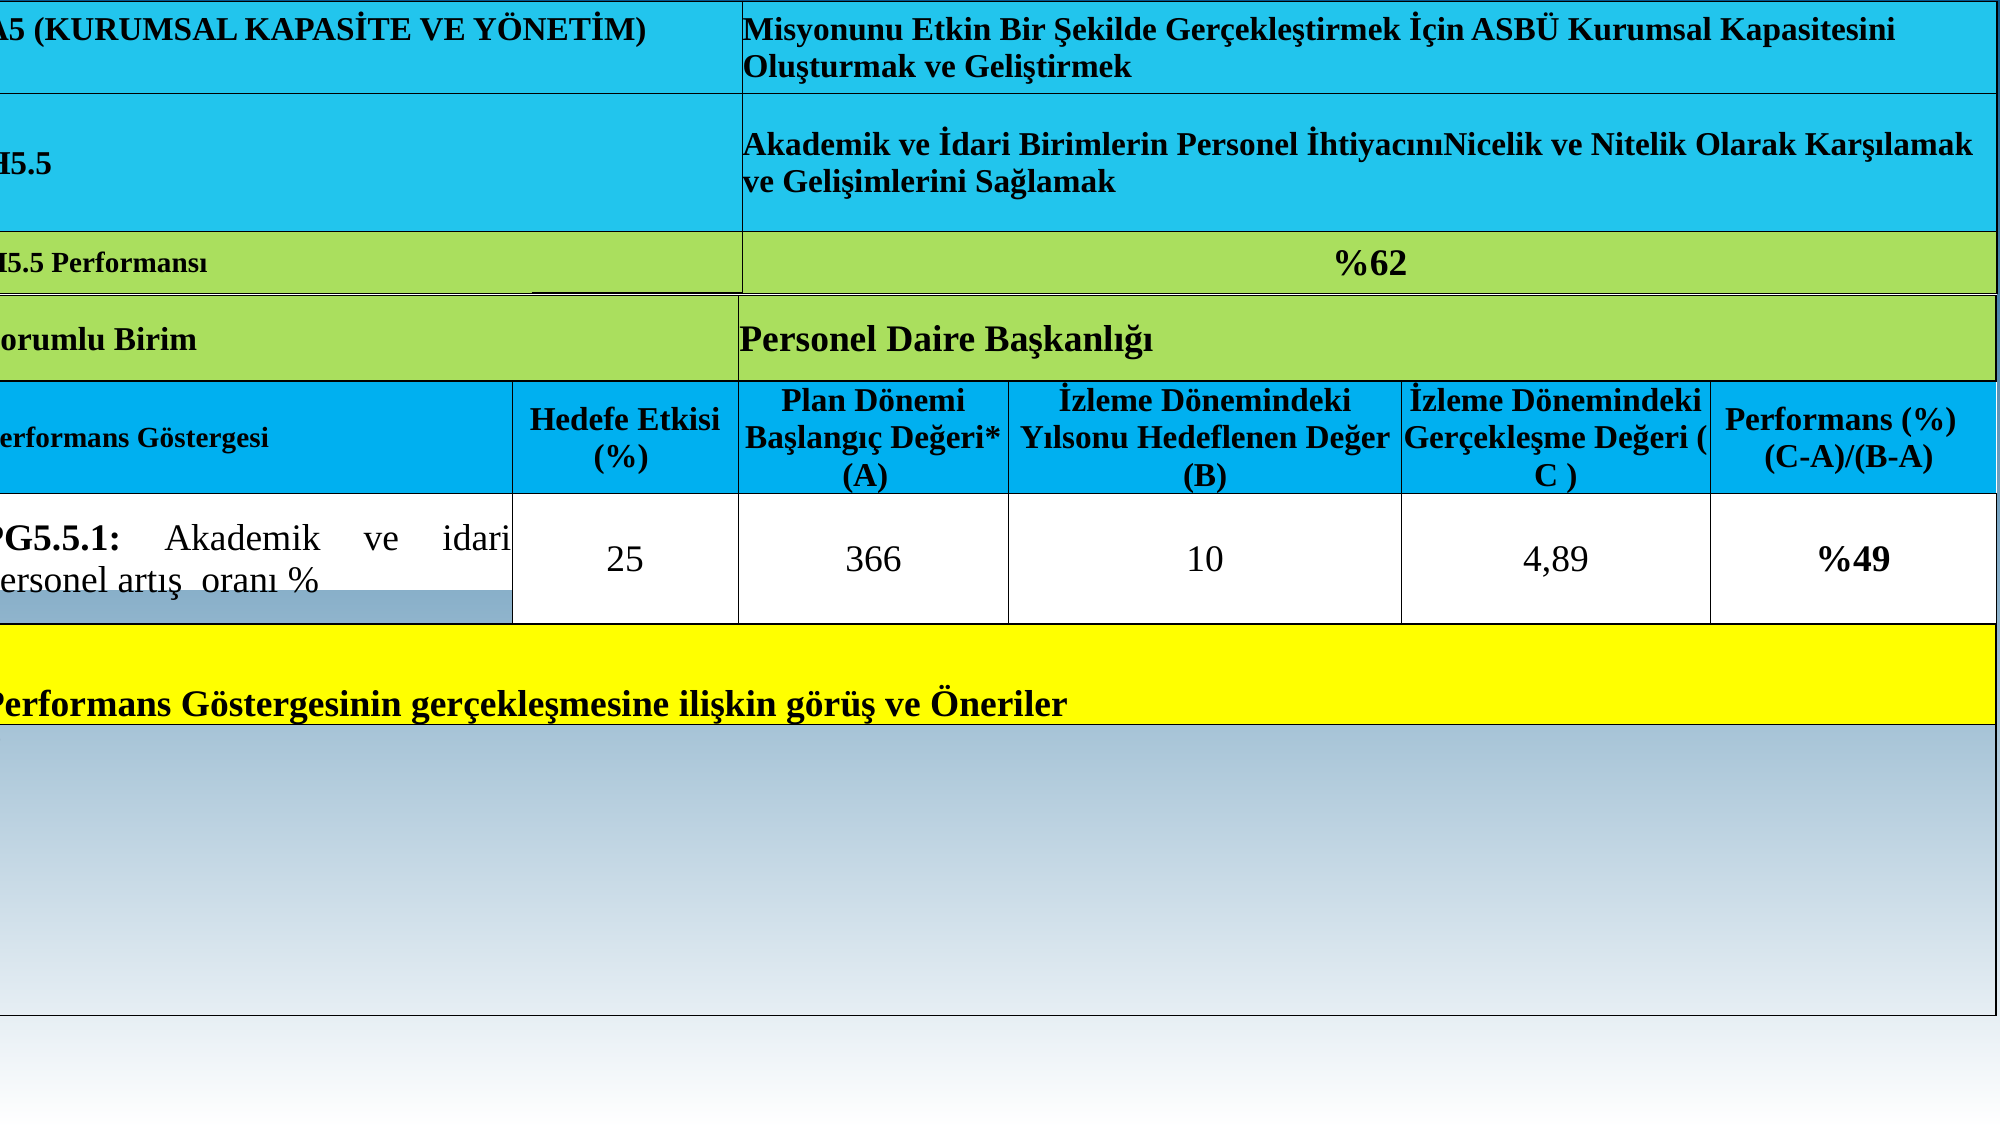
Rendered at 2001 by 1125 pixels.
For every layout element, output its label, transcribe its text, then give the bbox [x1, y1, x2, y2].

table_header A5 (KURUMSAL KAPASİTE VE YÖNETİM) [0, 2, 742, 93]
table_cell Hedefe Etkisi (%) [513, 382, 738, 493]
table_cell Akademik ve İdari Birimlerin Personel İhtiyacınıNicelik ve Nitelik Olarak Karşılamak ve Gelişimlerini Sağlamak [743, 94, 1996, 231]
table_cell H5.5 [0, 94, 532, 231]
table_cell H5.5 Performansı [0, 232, 742, 293]
table_cell Plan Dönemi Başlangıç Değeri* (A) [739, 382, 1008, 493]
table_cell Performans Göstergesi [0, 382, 512, 493]
table_cell 4,89 [1402, 494, 1710, 623]
table_cell 1- [0, 725, 1995, 1015]
table_cell [532, 94, 742, 231]
table_cell İzleme Dönemindeki Gerçekleşme Değeri ( C ) [1402, 382, 1710, 493]
table_cell Performans (%) (C-A)/(B-A) [1711, 382, 1996, 493]
table_cell İzleme Dönemindeki Yılsonu Hedeflenen Değer (B) [1009, 382, 1401, 493]
table_cell %49 [1711, 494, 1996, 623]
table_cell Performans Göstergesinin gerçekleşmesine ilişkin görüş ve Öneriler [0, 625, 1995, 724]
table_cell PG5.5.1: Akademik ve idari personel artış oranı % [0, 494, 512, 623]
table_header Personel Daire Başkanlığı [739, 296, 1995, 380]
table_cell 366 [739, 494, 1008, 623]
table_header Sorumlu Birim [0, 296, 738, 380]
table_header Misyonunu Etkin Bir Şekilde Gerçekleştirmek İçin ASBÜ Kurumsal Kapasitesini Oluşturmak ve Geliştirmek [743, 2, 1996, 93]
table_cell %62 [743, 232, 1996, 293]
table_cell 25 [513, 494, 738, 623]
table_cell 10 [1009, 494, 1401, 623]
